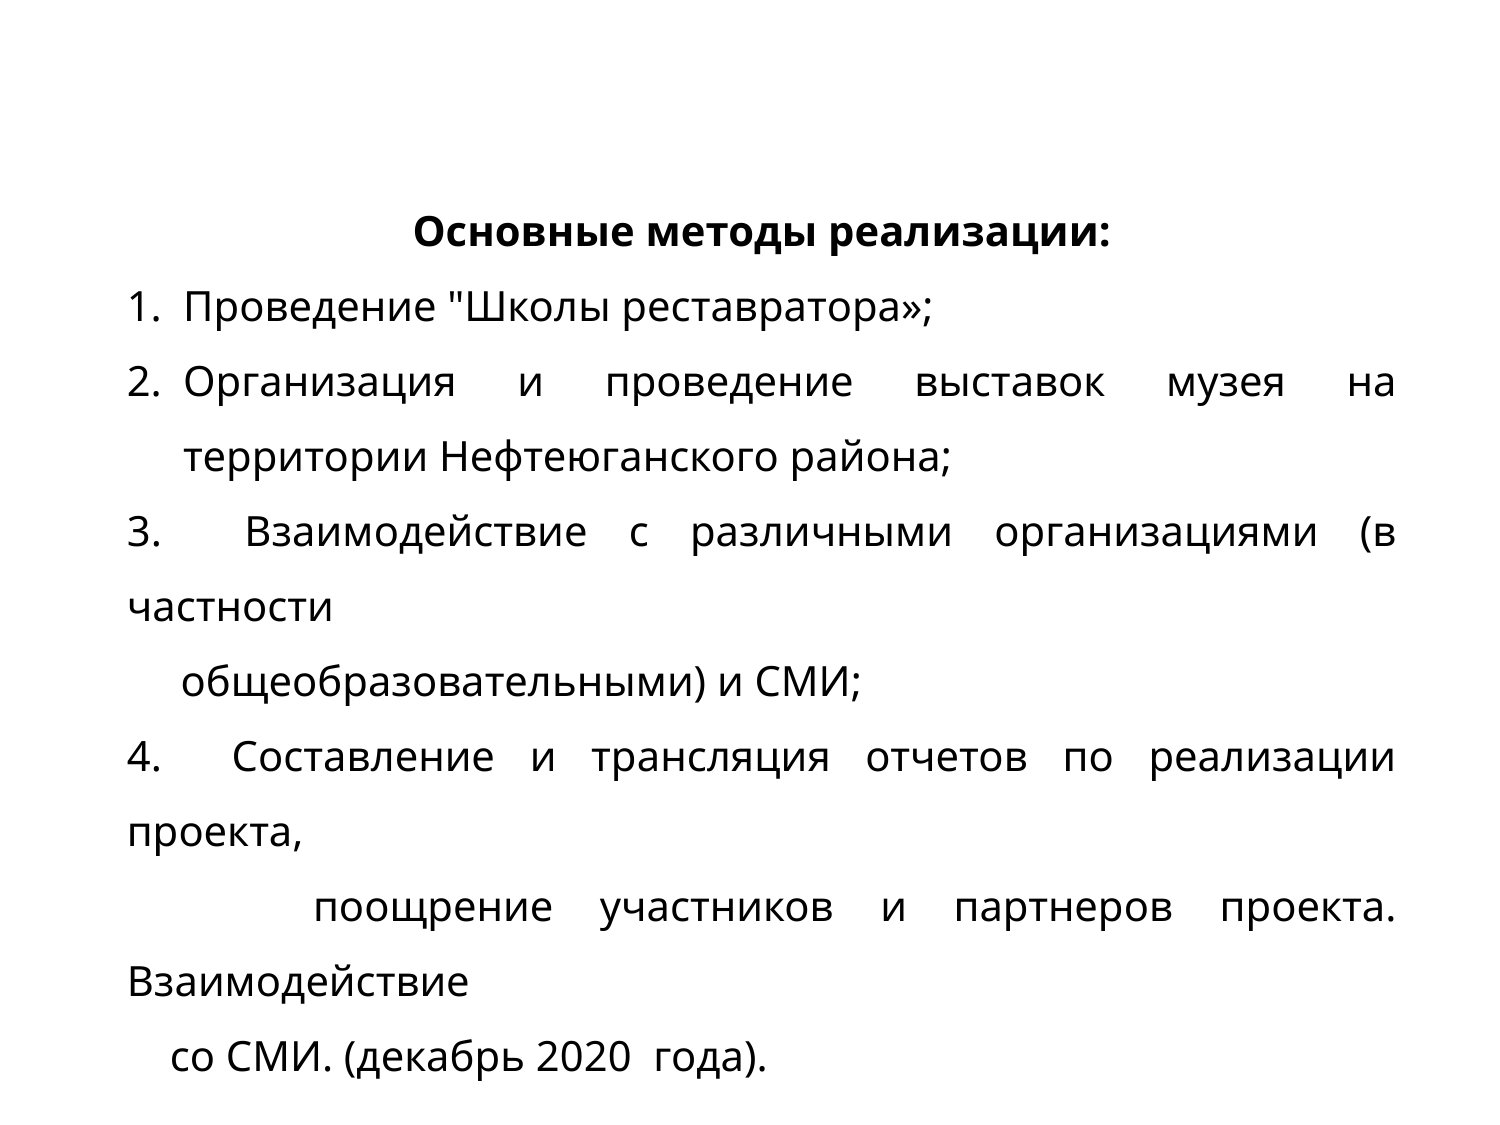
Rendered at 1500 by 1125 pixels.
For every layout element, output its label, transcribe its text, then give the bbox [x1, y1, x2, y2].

text_box Основные методы реализации: Проведение "Школы реставратора»; Организация и проведение выставок музея на территории Нефтеюганского района; 3. Взаимодействие с различными организациями (в частности общеобразовательными) и СМИ; 4. Составление и трансляция отчетов по реализации проекта, поощрение участников и партнеров проекта. Взаимодействие со СМИ. (декабрь 2020 года). [112, 172, 1412, 1088]
